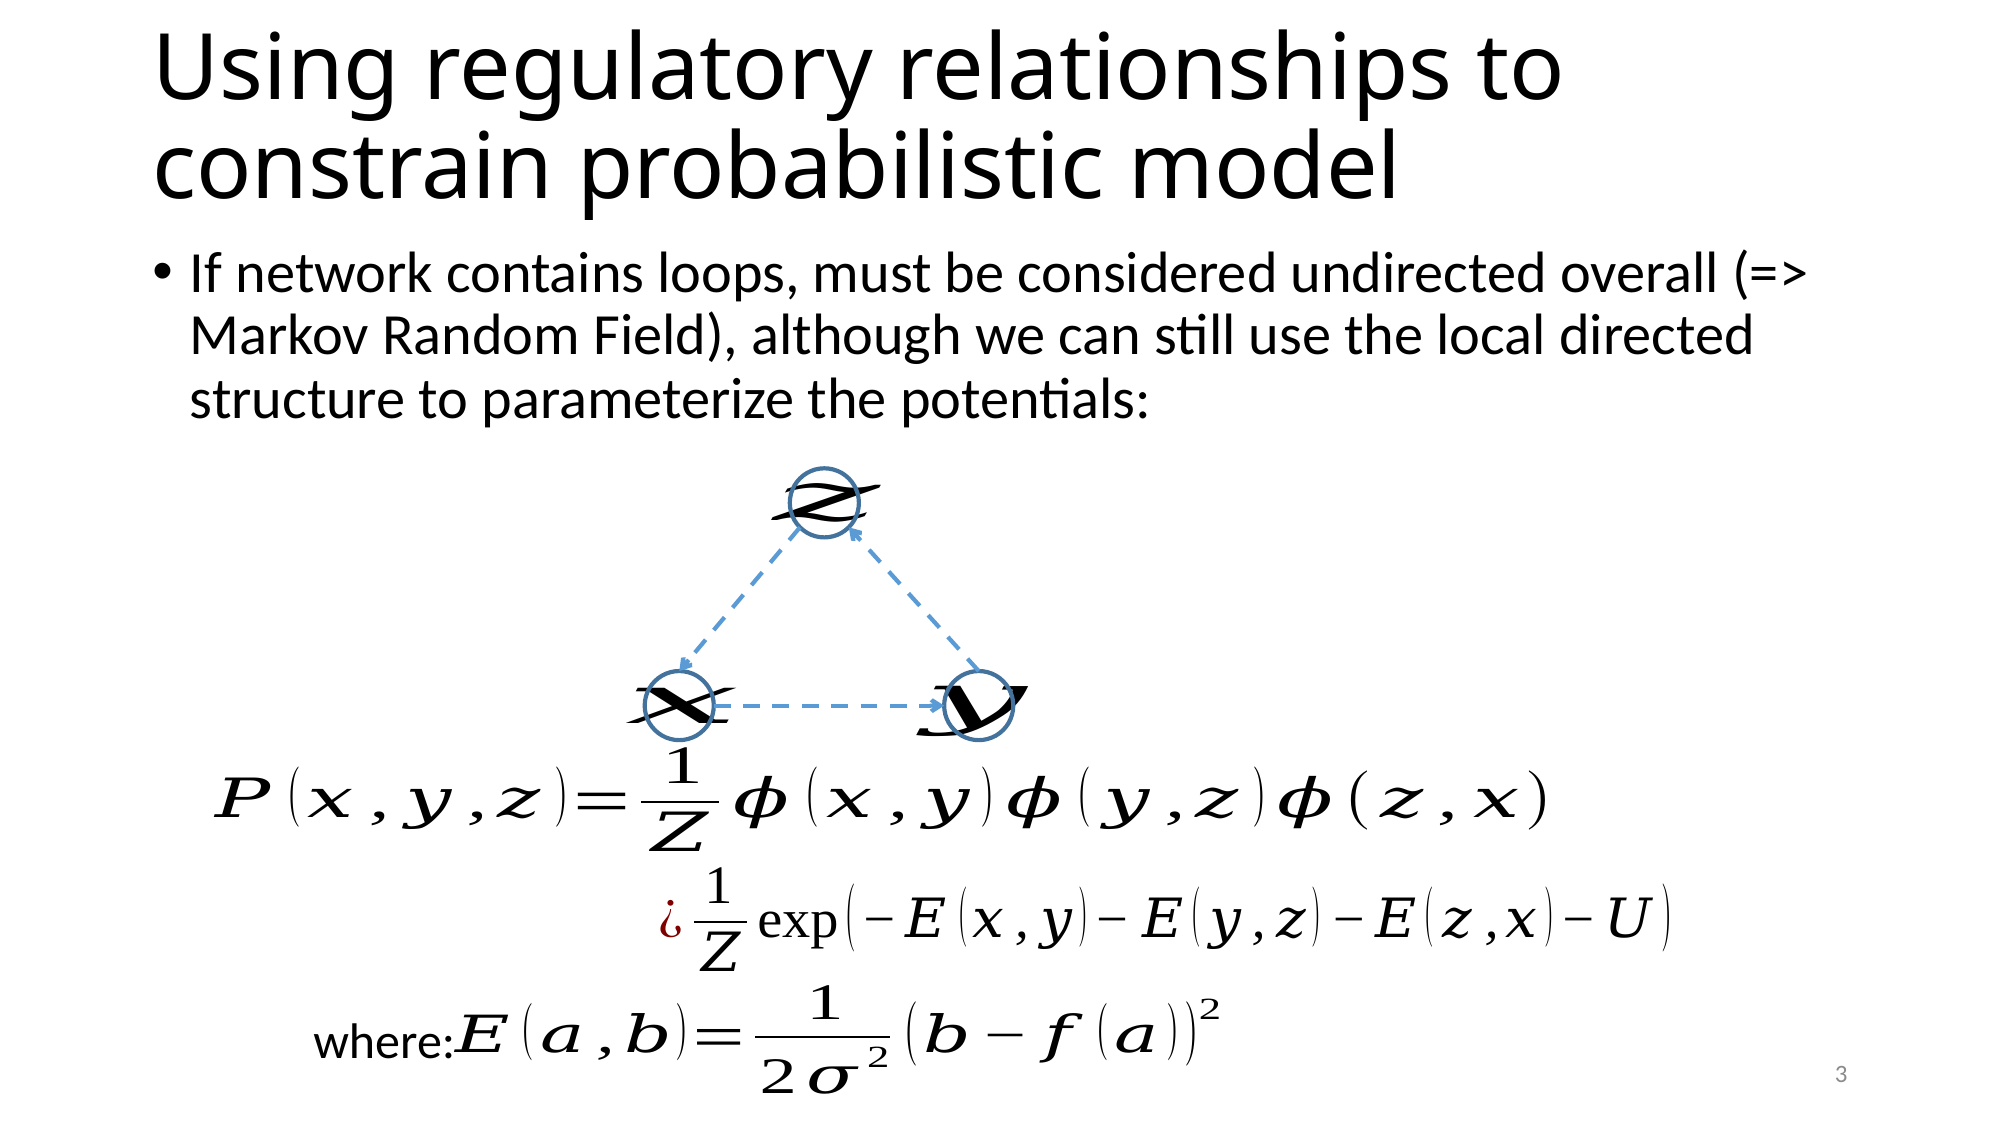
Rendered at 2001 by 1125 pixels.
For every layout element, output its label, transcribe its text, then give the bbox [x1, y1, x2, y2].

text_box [679, 527, 800, 672]
title Using regulatory relationships to constrain probabilistic model [137, 10, 1863, 228]
list If network contains loops, must be considered undirected overall (=> Markov Random Field), although we can still use the local directed structure to parameterize the potentials: [137, 234, 1863, 1009]
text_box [848, 527, 979, 672]
slide_number 3 [1412, 1042, 1863, 1103]
text_box [943, 670, 1015, 742]
text_box where: [298, 1001, 686, 1076]
text_box [788, 467, 860, 539]
text_box [643, 670, 715, 742]
